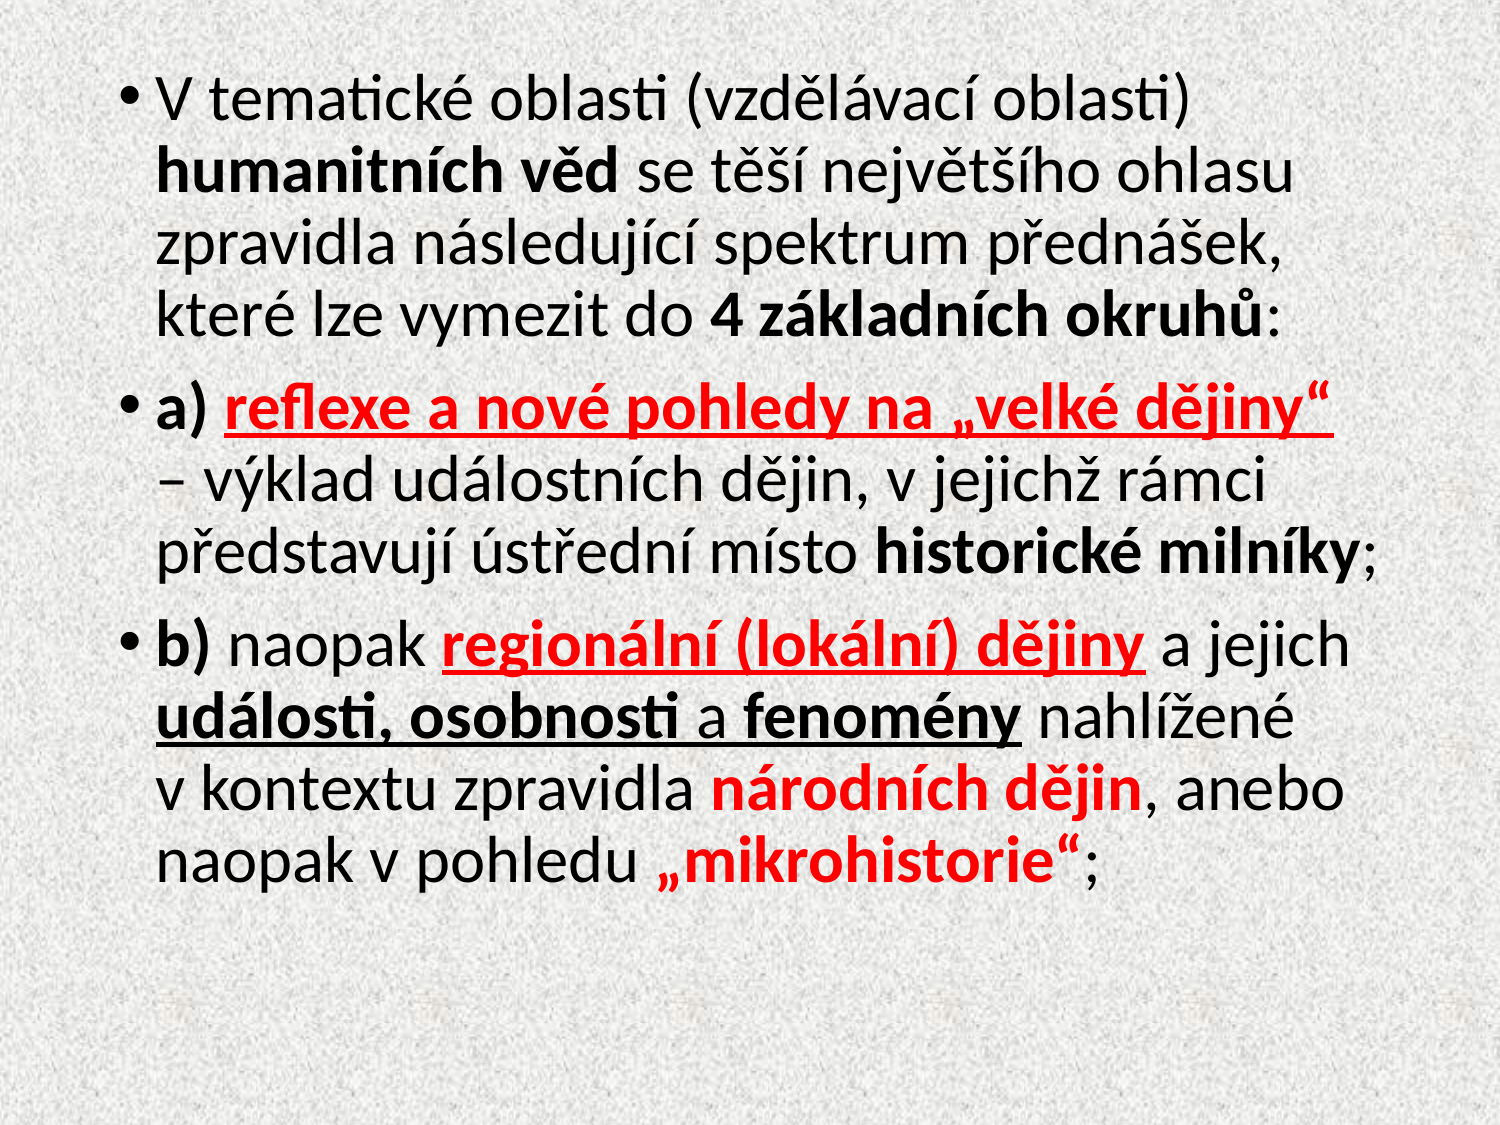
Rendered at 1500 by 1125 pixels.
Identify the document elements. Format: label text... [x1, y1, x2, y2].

picture [0, 0, 1500, 1125]
list V tematické oblasti (vzdělávací oblasti) humanitních věd se těší největšího ohlasu zpravidla následující spektrum přednášek, které lze vymezit do 4 základních okruhů: a) reflexe a nové pohledy na „velké dějiny“ – výklad událostních dějin, v jejichž rámci představují ústřední místo historické milníky; b) naopak regionální (lokální) dějiny a jejich události, osobnosti a fenomény nahlížené v kontextu zpravidla národních dějin, anebo naopak v pohledu „mikrohistorie“; [103, 54, 1397, 1048]
